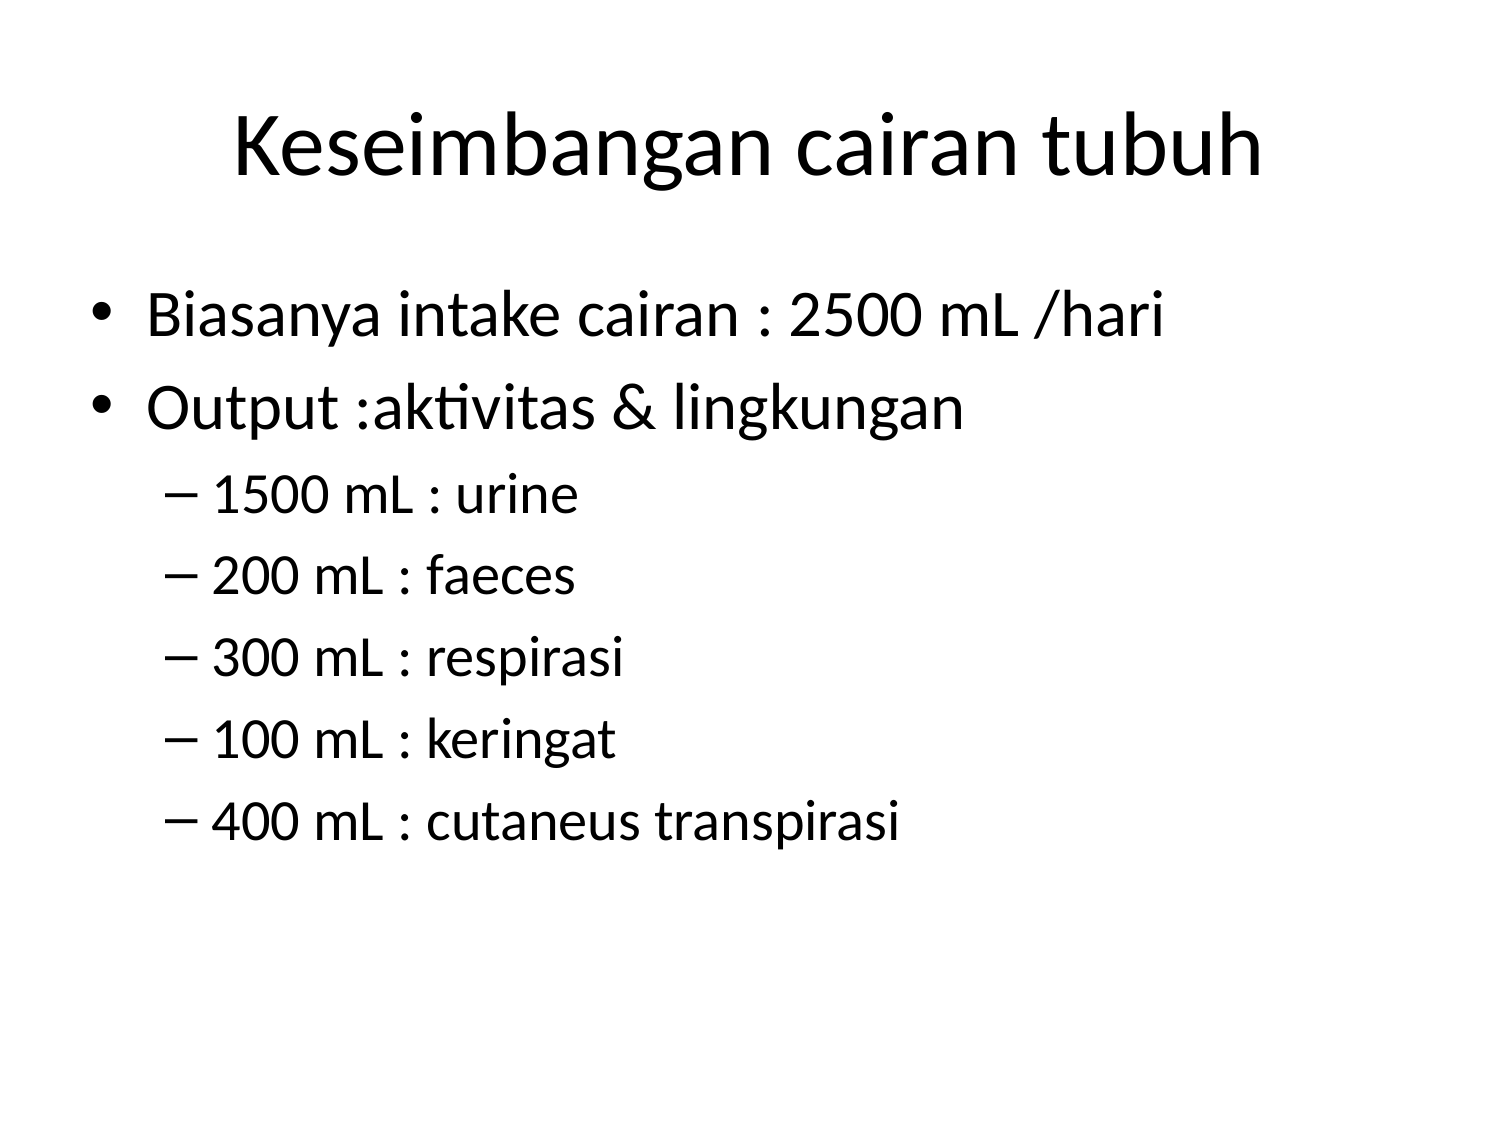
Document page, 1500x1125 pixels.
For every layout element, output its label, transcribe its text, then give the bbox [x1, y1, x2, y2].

list Biasanya intake cairan : 2500 mL /hari Output :aktivitas & lingkungan 1500 mL : urine 200 mL : faeces 300 mL : respirasi 100 mL : keringat 400 mL : cutaneus transpirasi [75, 262, 1425, 1005]
title Keseimbangan cairan tubuh [75, 45, 1425, 233]
